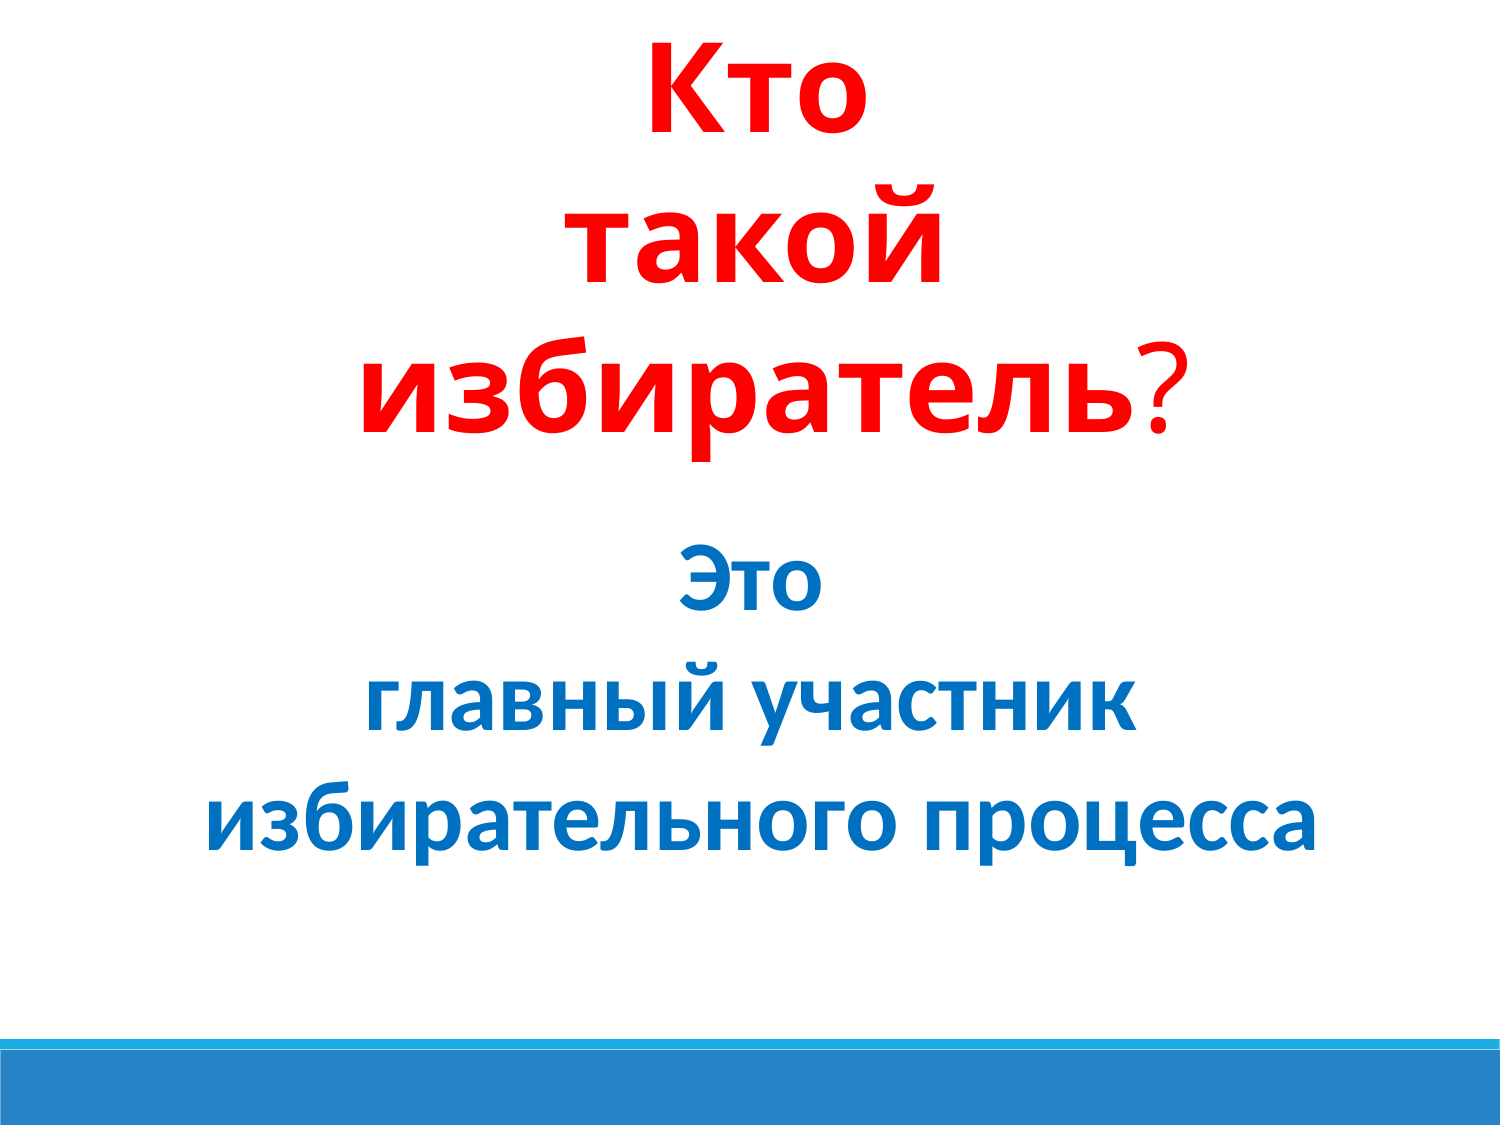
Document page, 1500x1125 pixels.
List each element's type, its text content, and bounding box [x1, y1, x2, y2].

text_box Кто такой избиратель? [340, 0, 1206, 465]
text_box Это главный участник избирательного процесса [188, 503, 1336, 878]
